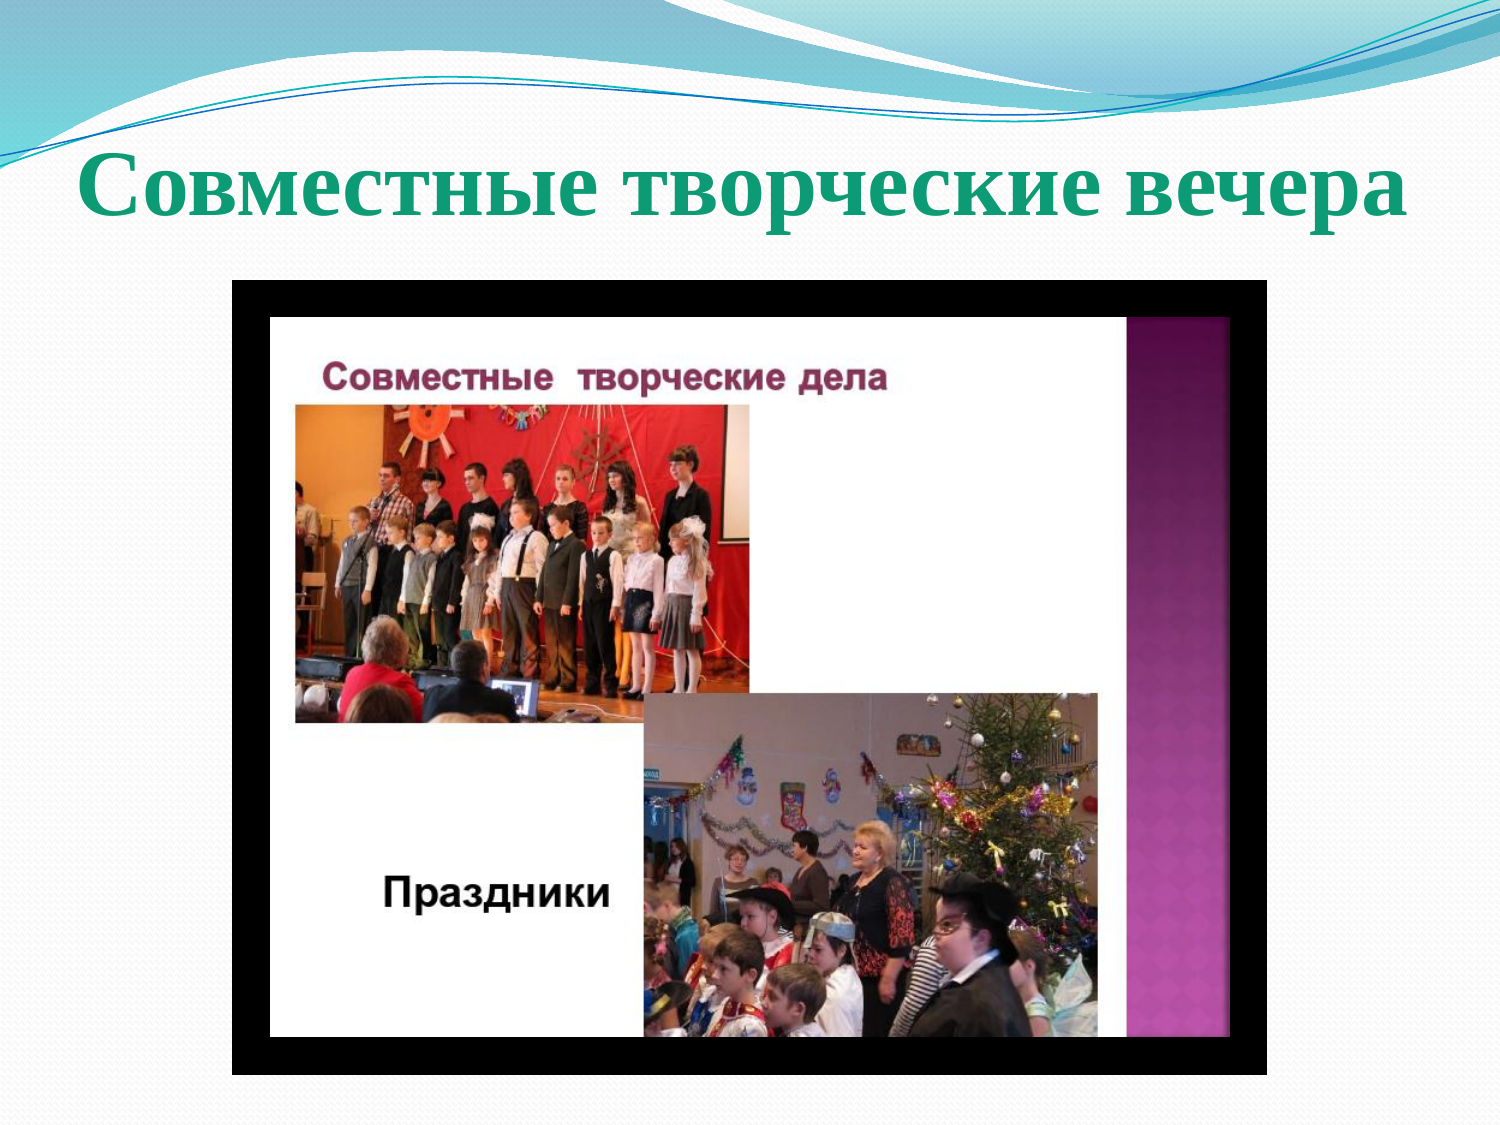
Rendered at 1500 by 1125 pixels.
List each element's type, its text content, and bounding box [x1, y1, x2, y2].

title Совместные творческие вечера [75, 23, 1425, 235]
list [269, 317, 1231, 1038]
